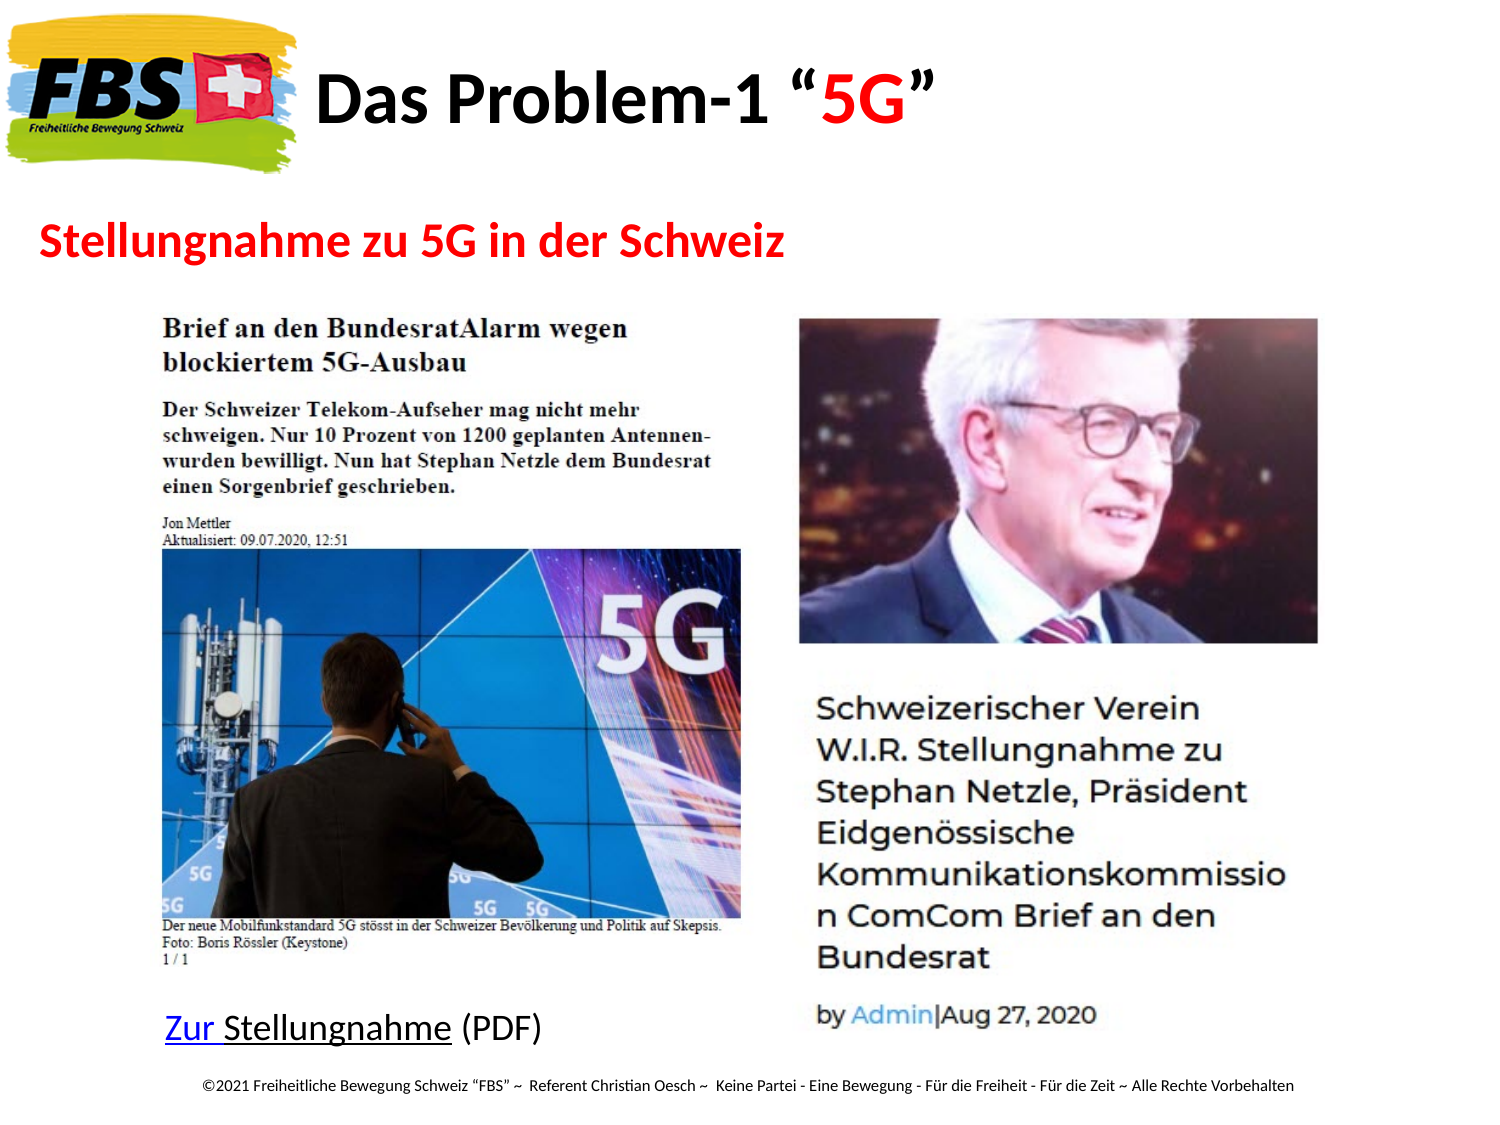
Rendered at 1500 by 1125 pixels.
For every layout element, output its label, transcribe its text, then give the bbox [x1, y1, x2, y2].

picture [791, 312, 1326, 1037]
picture [5, 12, 297, 176]
text_box ©2021 Freiheitliche Bewegung Schweiz “FBS” ~ Referent Christian Oesch ~ Keine Partei - Eine Bewegung - Für die Freiheit - Für die Zeit ~ Alle Rechte Vorbehalten [87, 1067, 1413, 1103]
title Das Problem-1 “5G” [301, 24, 1475, 163]
picture [150, 312, 758, 967]
text_box Zur Stellungnahme (PDF) [150, 995, 650, 1055]
subtitle Stellungnahme zu 5G in der Schweiz [24, 200, 1475, 313]
